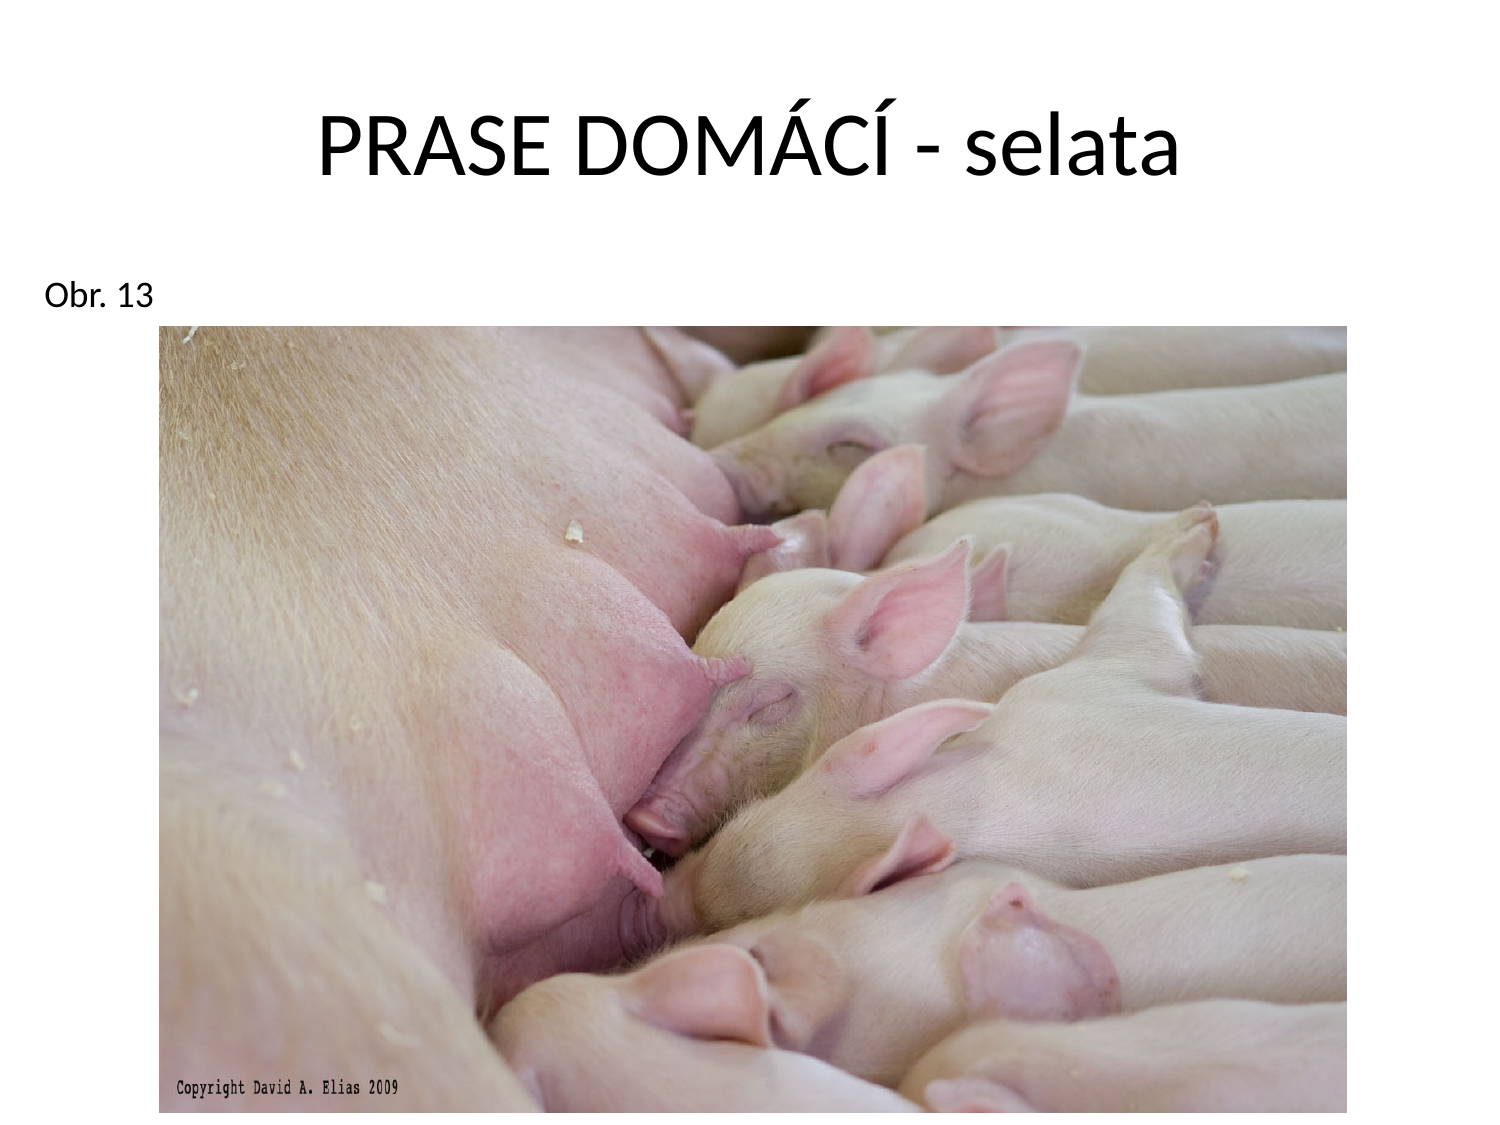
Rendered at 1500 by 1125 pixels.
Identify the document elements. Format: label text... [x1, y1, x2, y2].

list Obr. 13 [29, 262, 1425, 1113]
picture [159, 326, 1348, 1114]
title PRASE DOMÁCÍ - selata [75, 45, 1425, 233]
